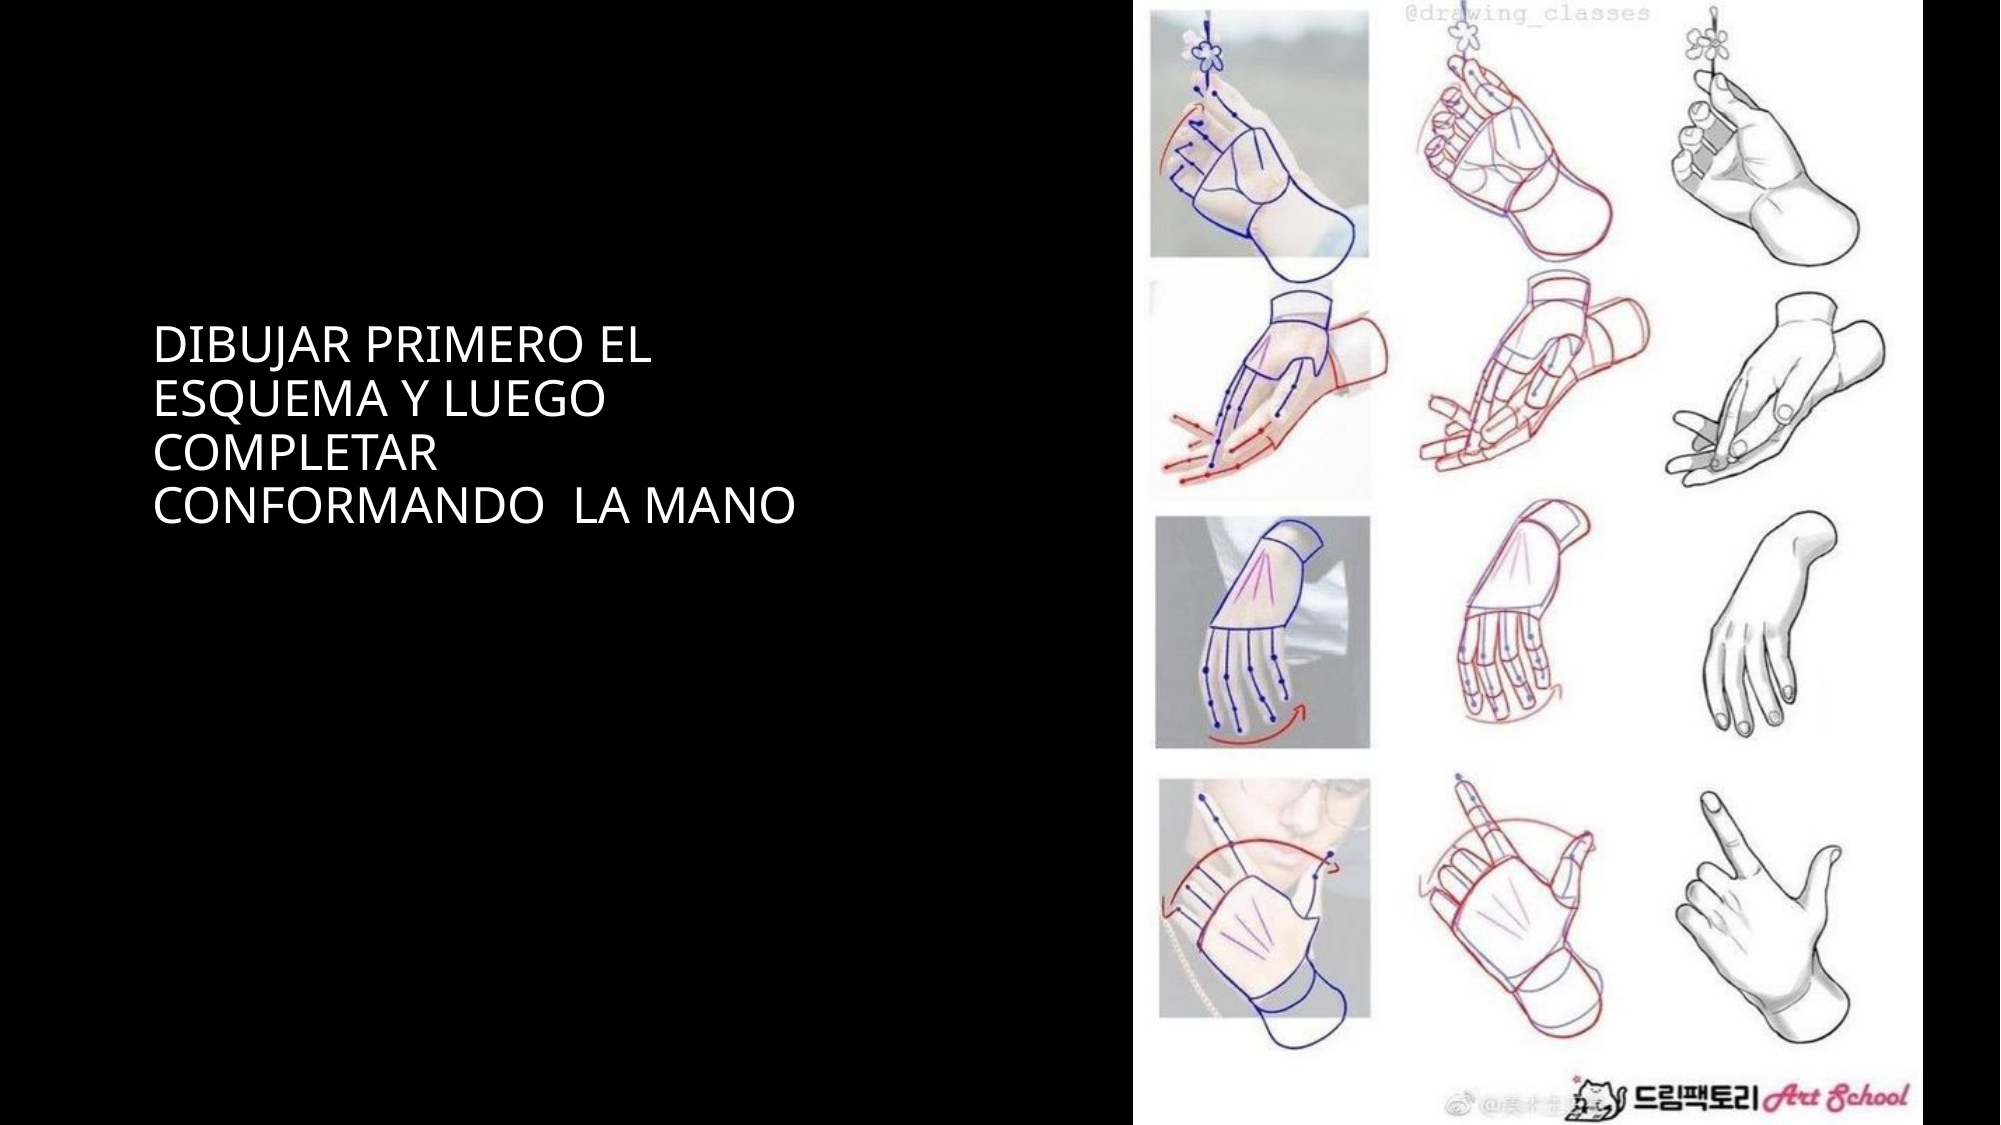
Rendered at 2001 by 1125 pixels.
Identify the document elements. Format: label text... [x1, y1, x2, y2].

title DIBUJAR PRIMERO EL ESQUEMA Y LUEGO COMPLETAR CONFORMANDO LA MANO [137, 59, 822, 794]
picture [1133, 0, 1923, 1125]
